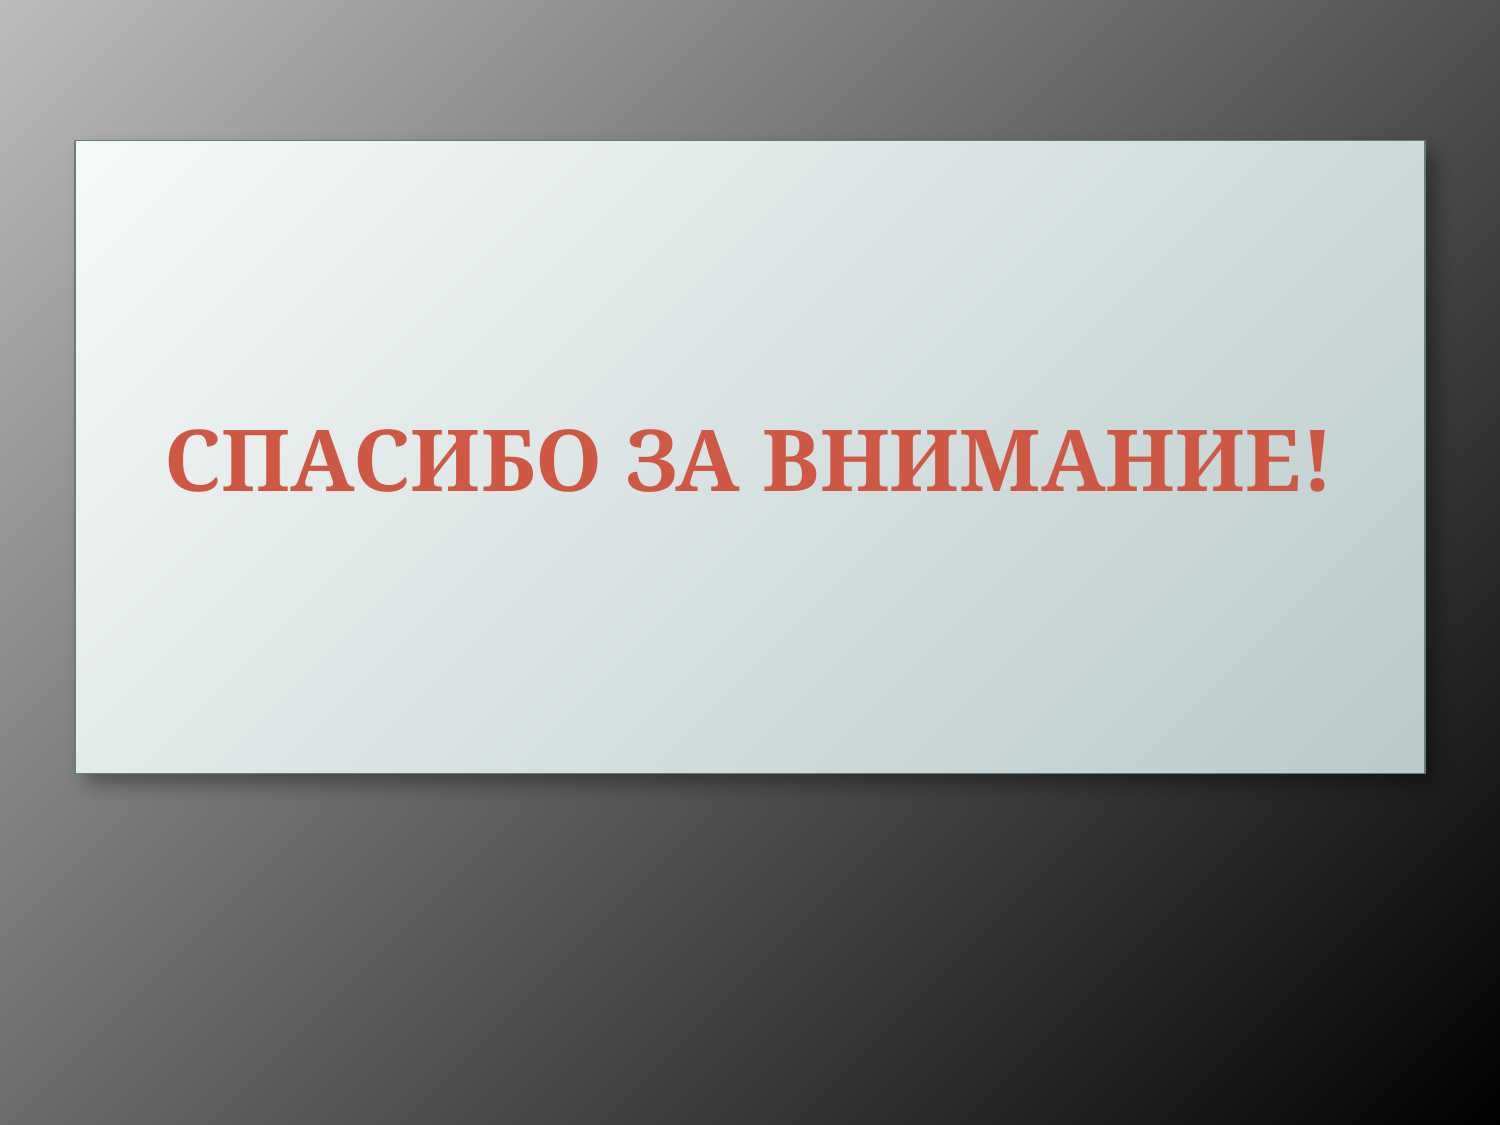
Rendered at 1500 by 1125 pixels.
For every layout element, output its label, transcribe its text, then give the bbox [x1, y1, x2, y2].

title Спасибо за внимание! [74, 140, 1426, 774]
